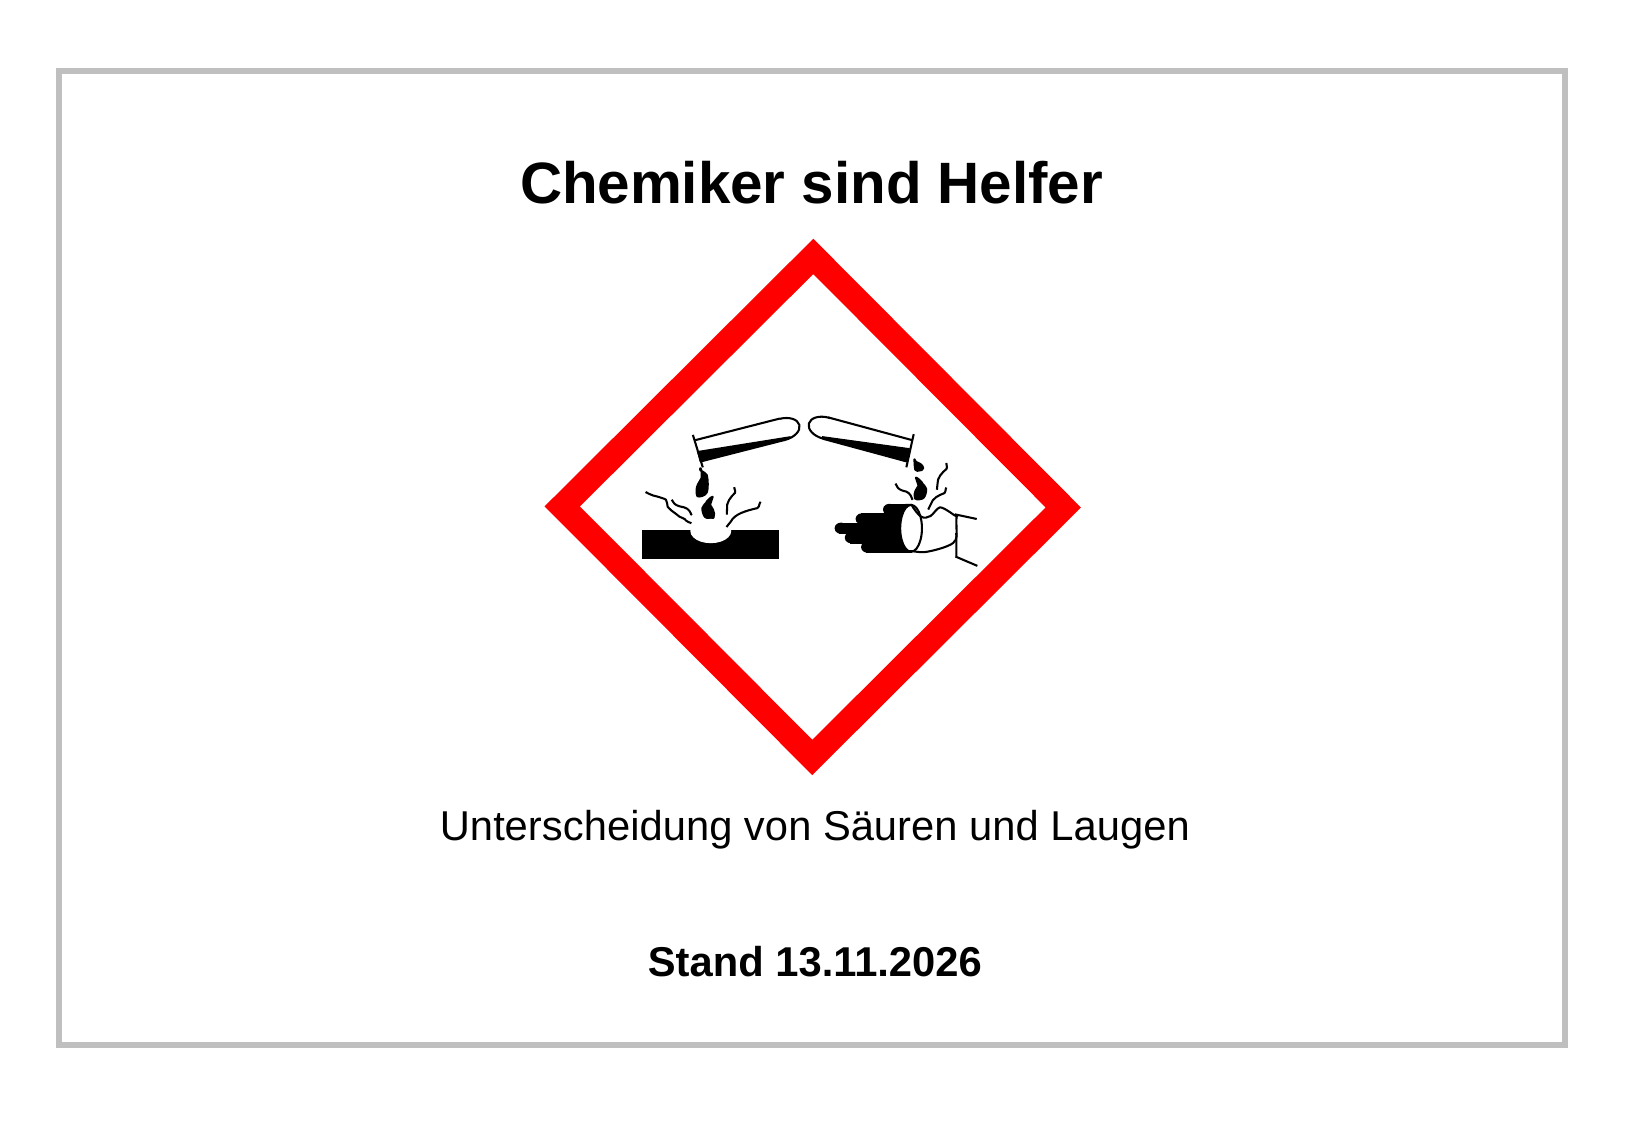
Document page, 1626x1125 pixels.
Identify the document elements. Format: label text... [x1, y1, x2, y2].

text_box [635, 329, 990, 685]
title Chemiker sind Helfer [118, 106, 1506, 254]
subtitle Unterscheidung von Säuren und Laugen [224, 265, 1406, 857]
list Stand 30.08.2018 [224, 915, 1406, 1005]
